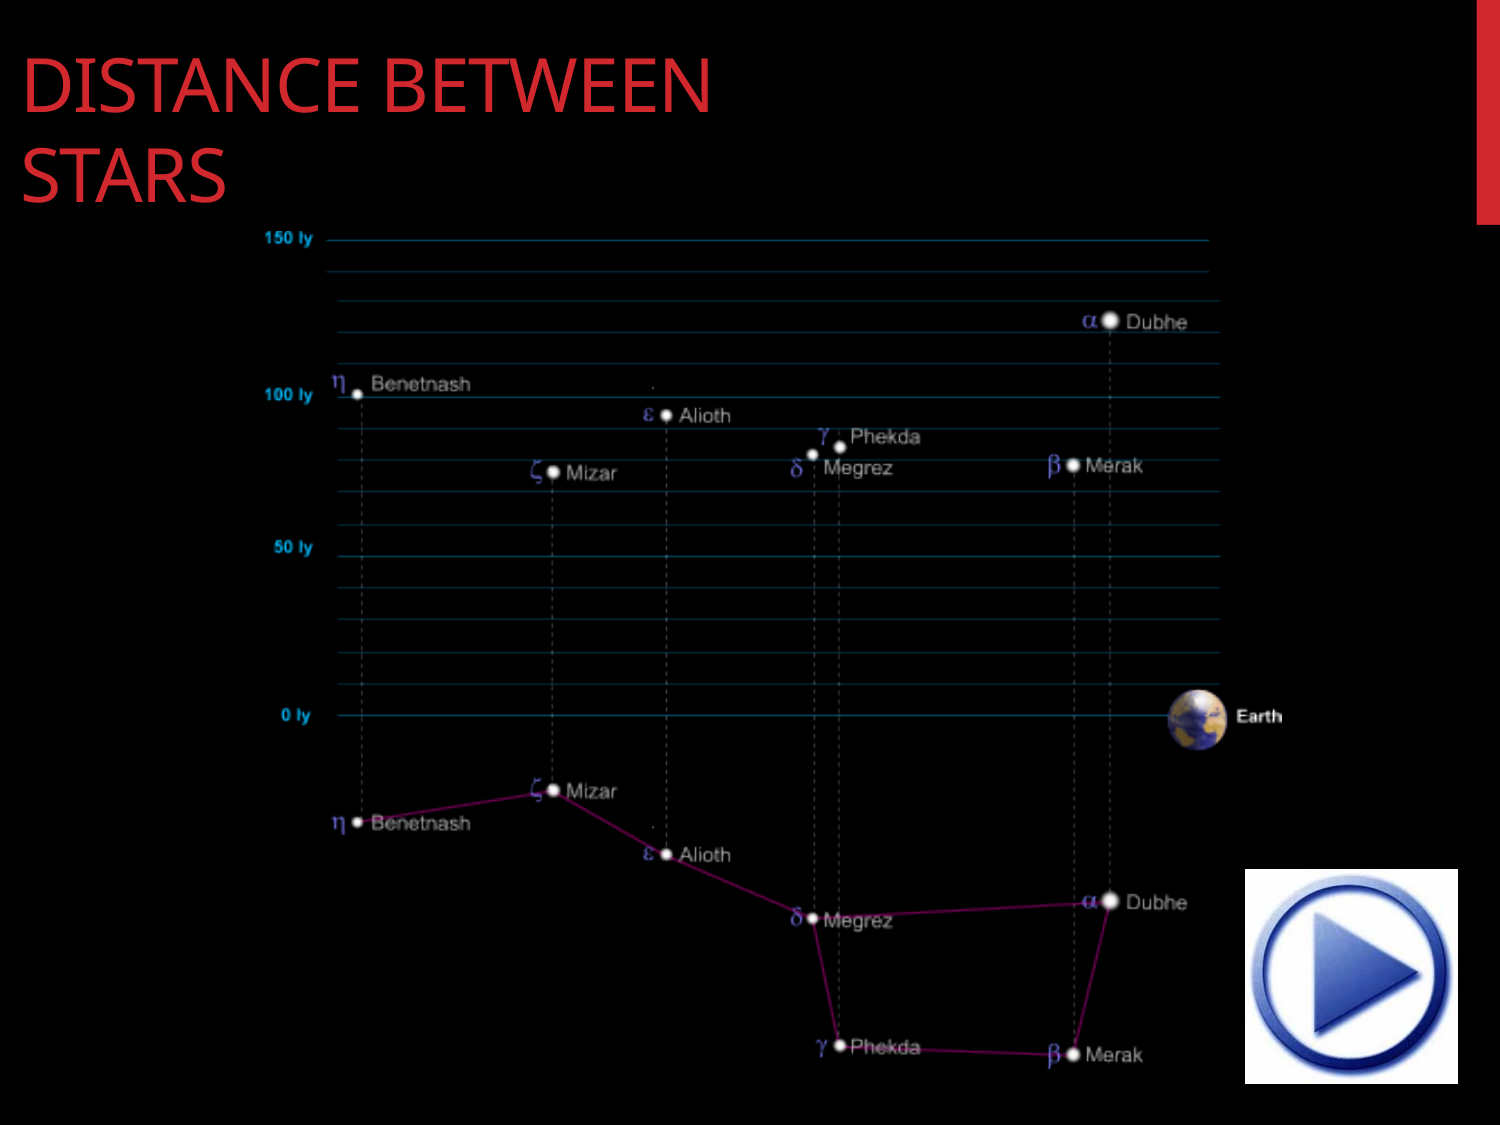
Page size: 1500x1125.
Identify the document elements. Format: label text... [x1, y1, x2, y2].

title Distance between stars [5, 0, 955, 225]
picture [1244, 869, 1458, 1085]
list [265, 231, 1282, 1070]
